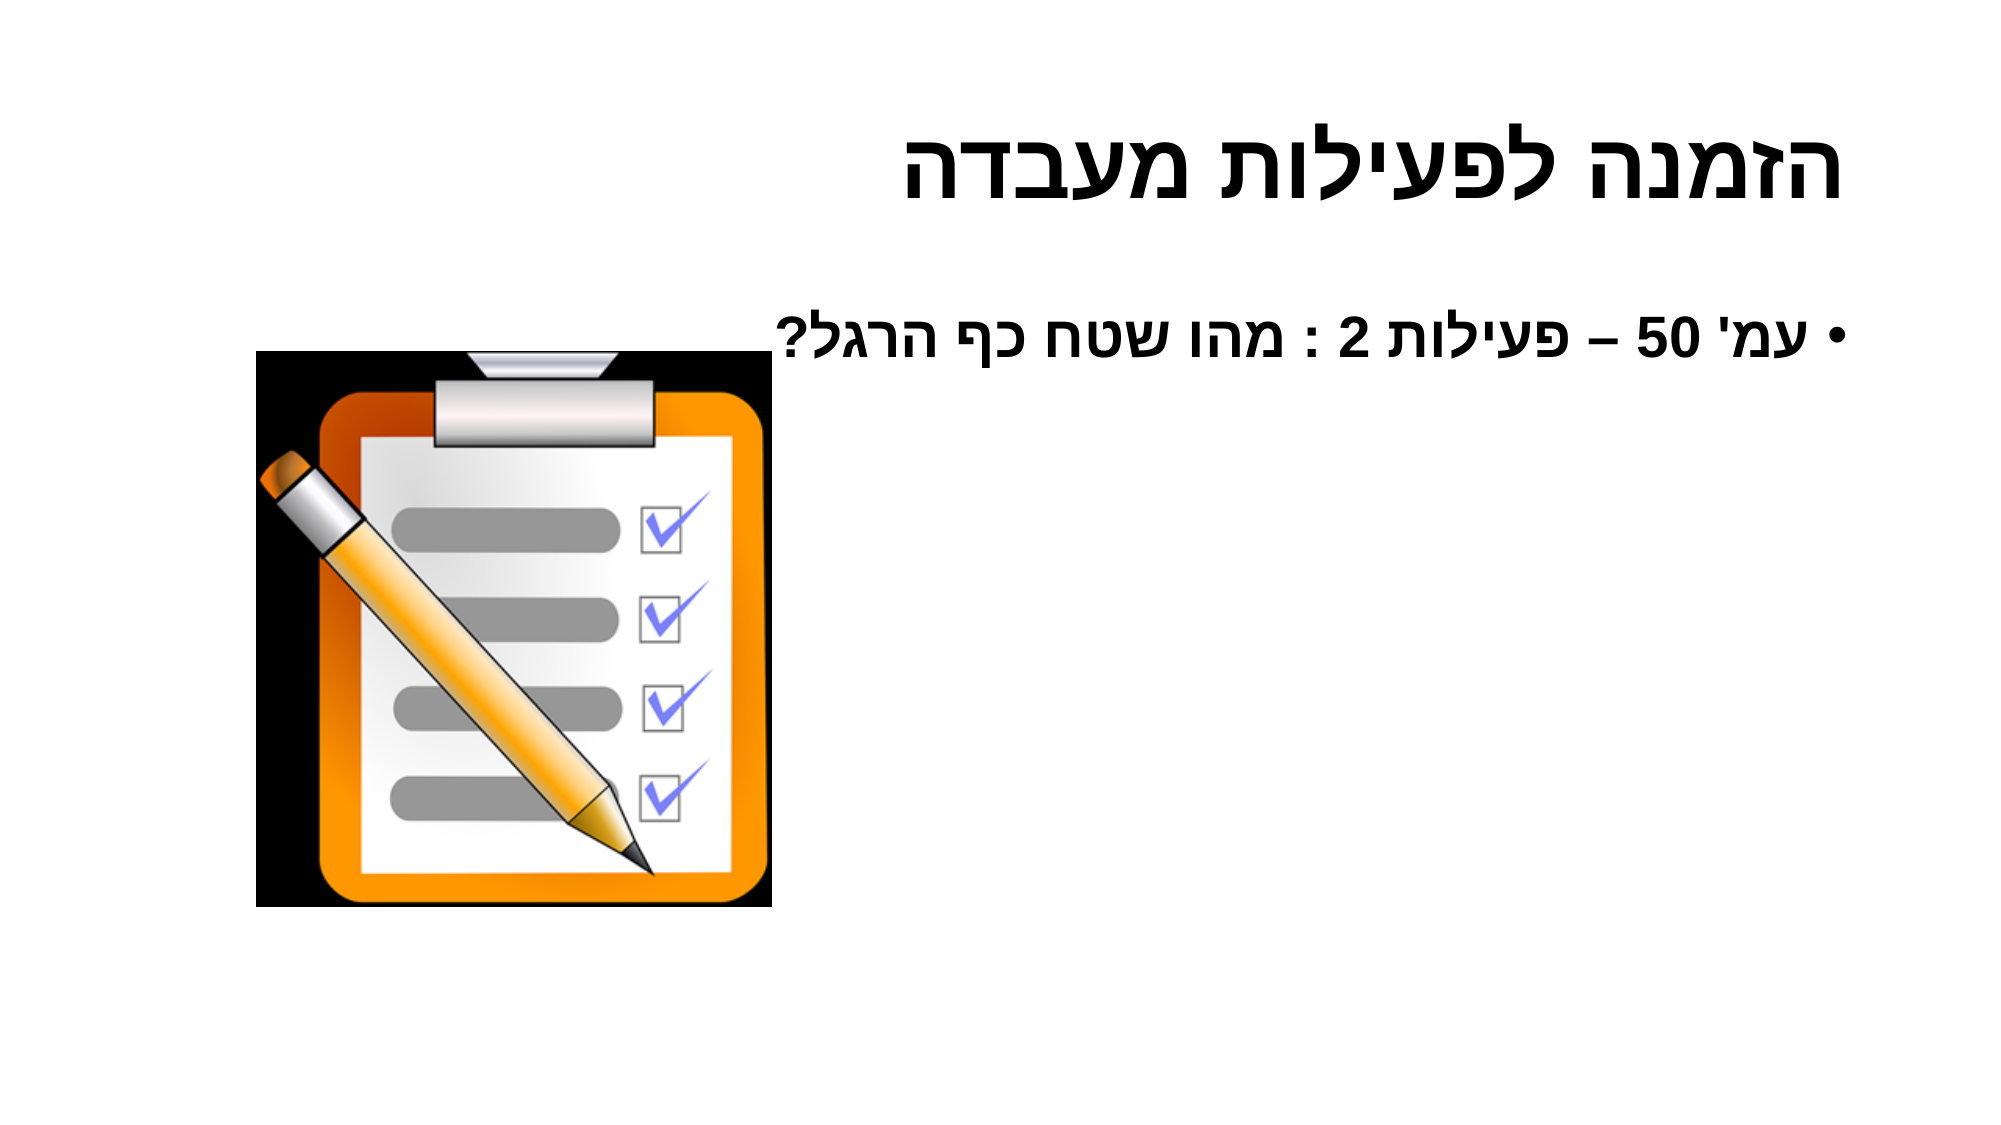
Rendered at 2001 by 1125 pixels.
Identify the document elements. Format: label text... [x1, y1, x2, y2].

list עמ' 50 – פעילות 2 : מהו שטח כף הרגל? [137, 299, 1863, 1014]
title הזמנה לפעילות מעבדה [137, 59, 1863, 278]
picture [256, 351, 772, 907]
